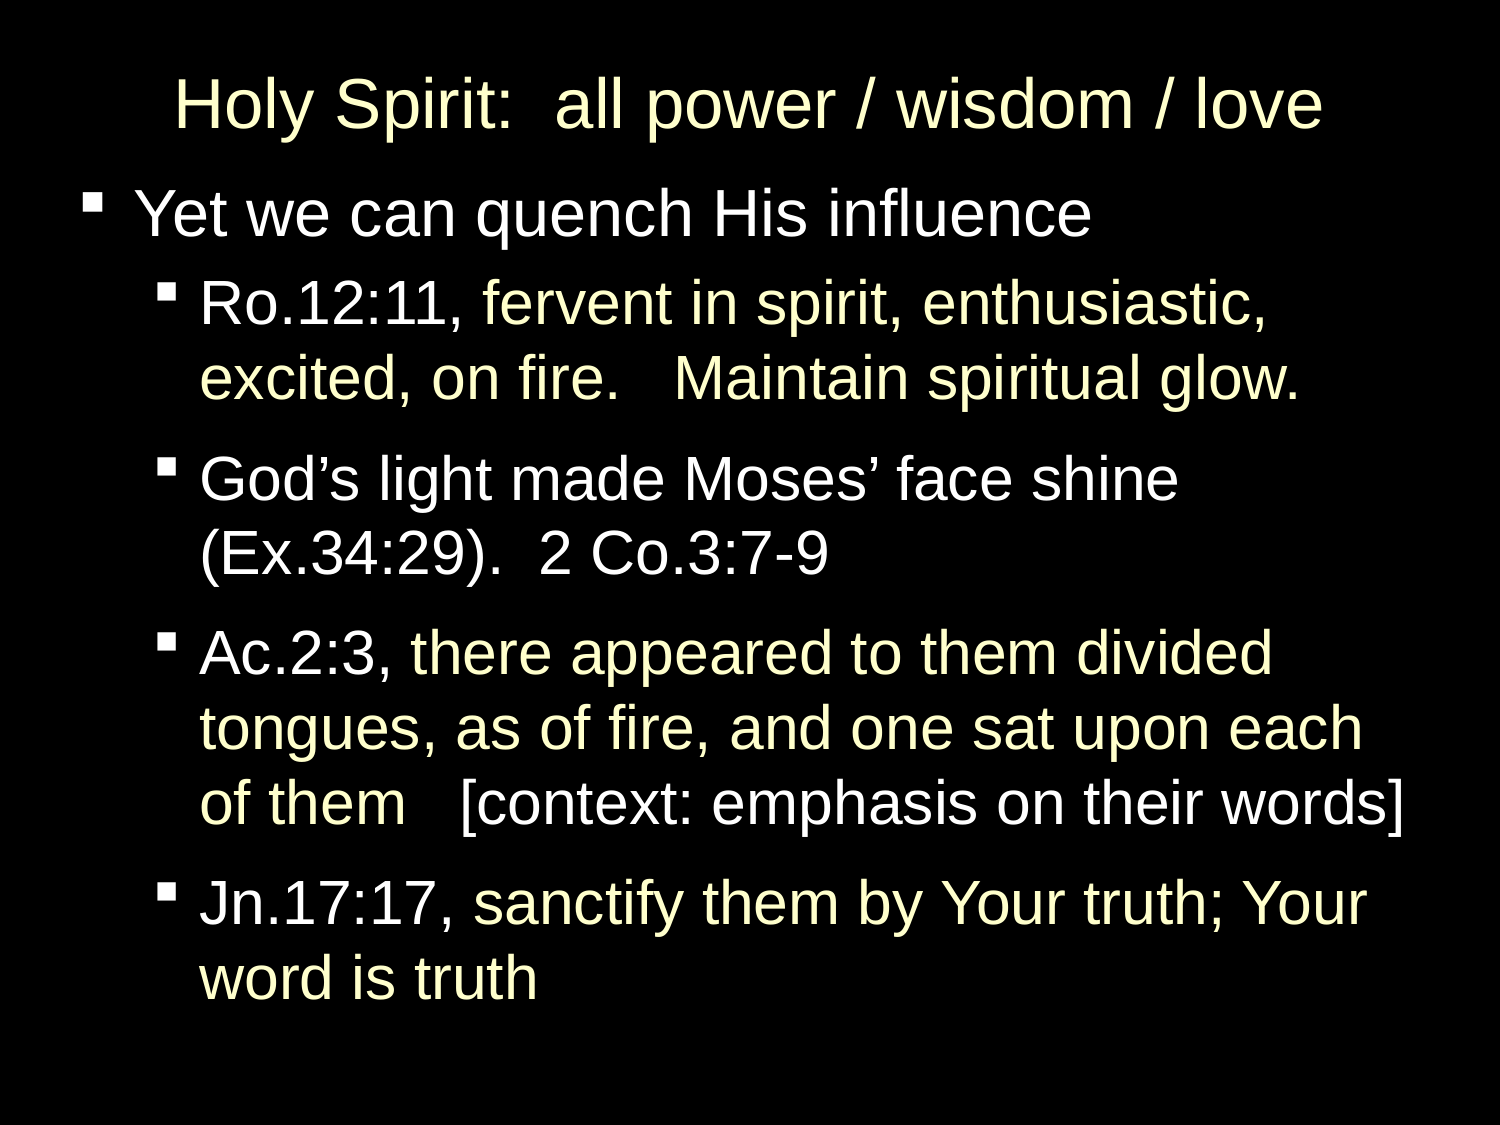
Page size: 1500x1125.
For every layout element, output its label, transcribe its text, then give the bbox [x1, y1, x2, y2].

title Holy Spirit: all power / wisdom / love [75, 24, 1425, 162]
list Yet we can quench His influence Ro.12:11, fervent in spirit, enthusiastic, excited, on fire. Maintain spiritual glow. God’s light made Moses’ face shine (Ex.34:29). 2 Co.3:7-9 Ac.2:3, there appeared to them divided tongues, as of fire, and one sat upon each of them [context: emphasis on their words] Jn.17:17, sanctify them by Your truth; Your word is truth [62, 162, 1438, 1075]
